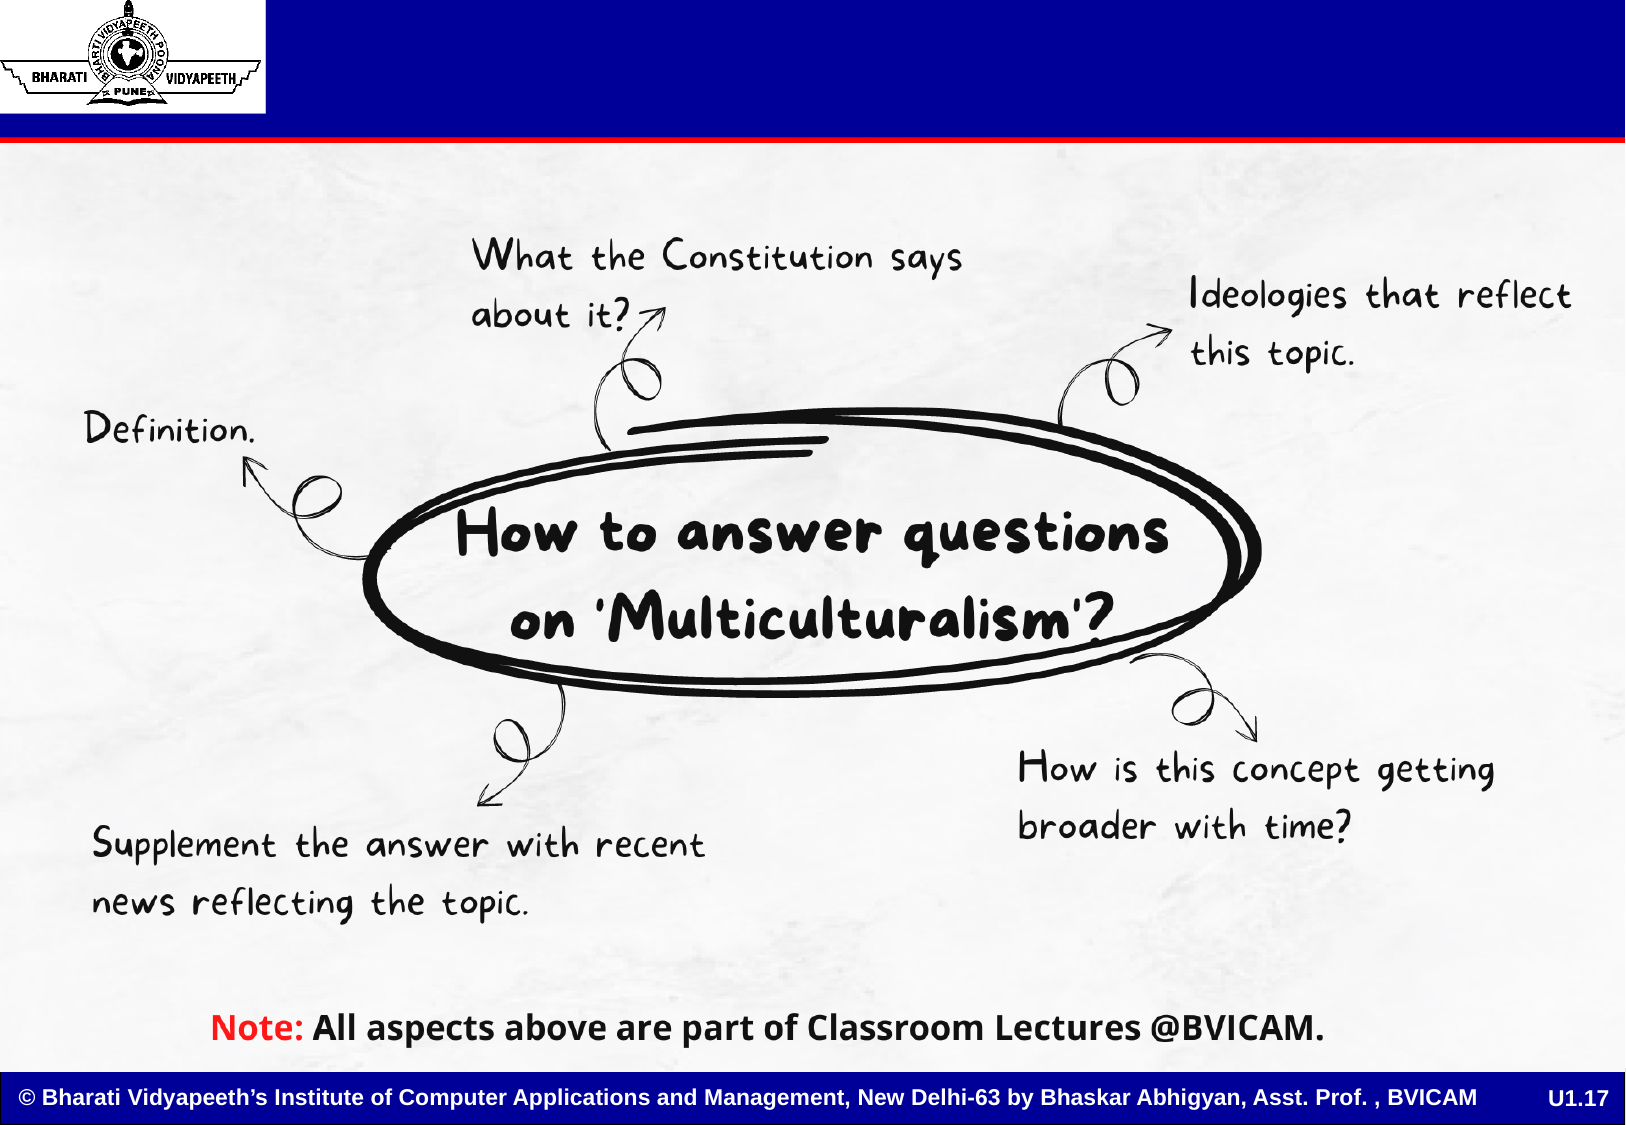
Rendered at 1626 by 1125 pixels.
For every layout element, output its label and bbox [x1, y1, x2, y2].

picture [0, 0, 261, 106]
list [0, 143, 1625, 1072]
